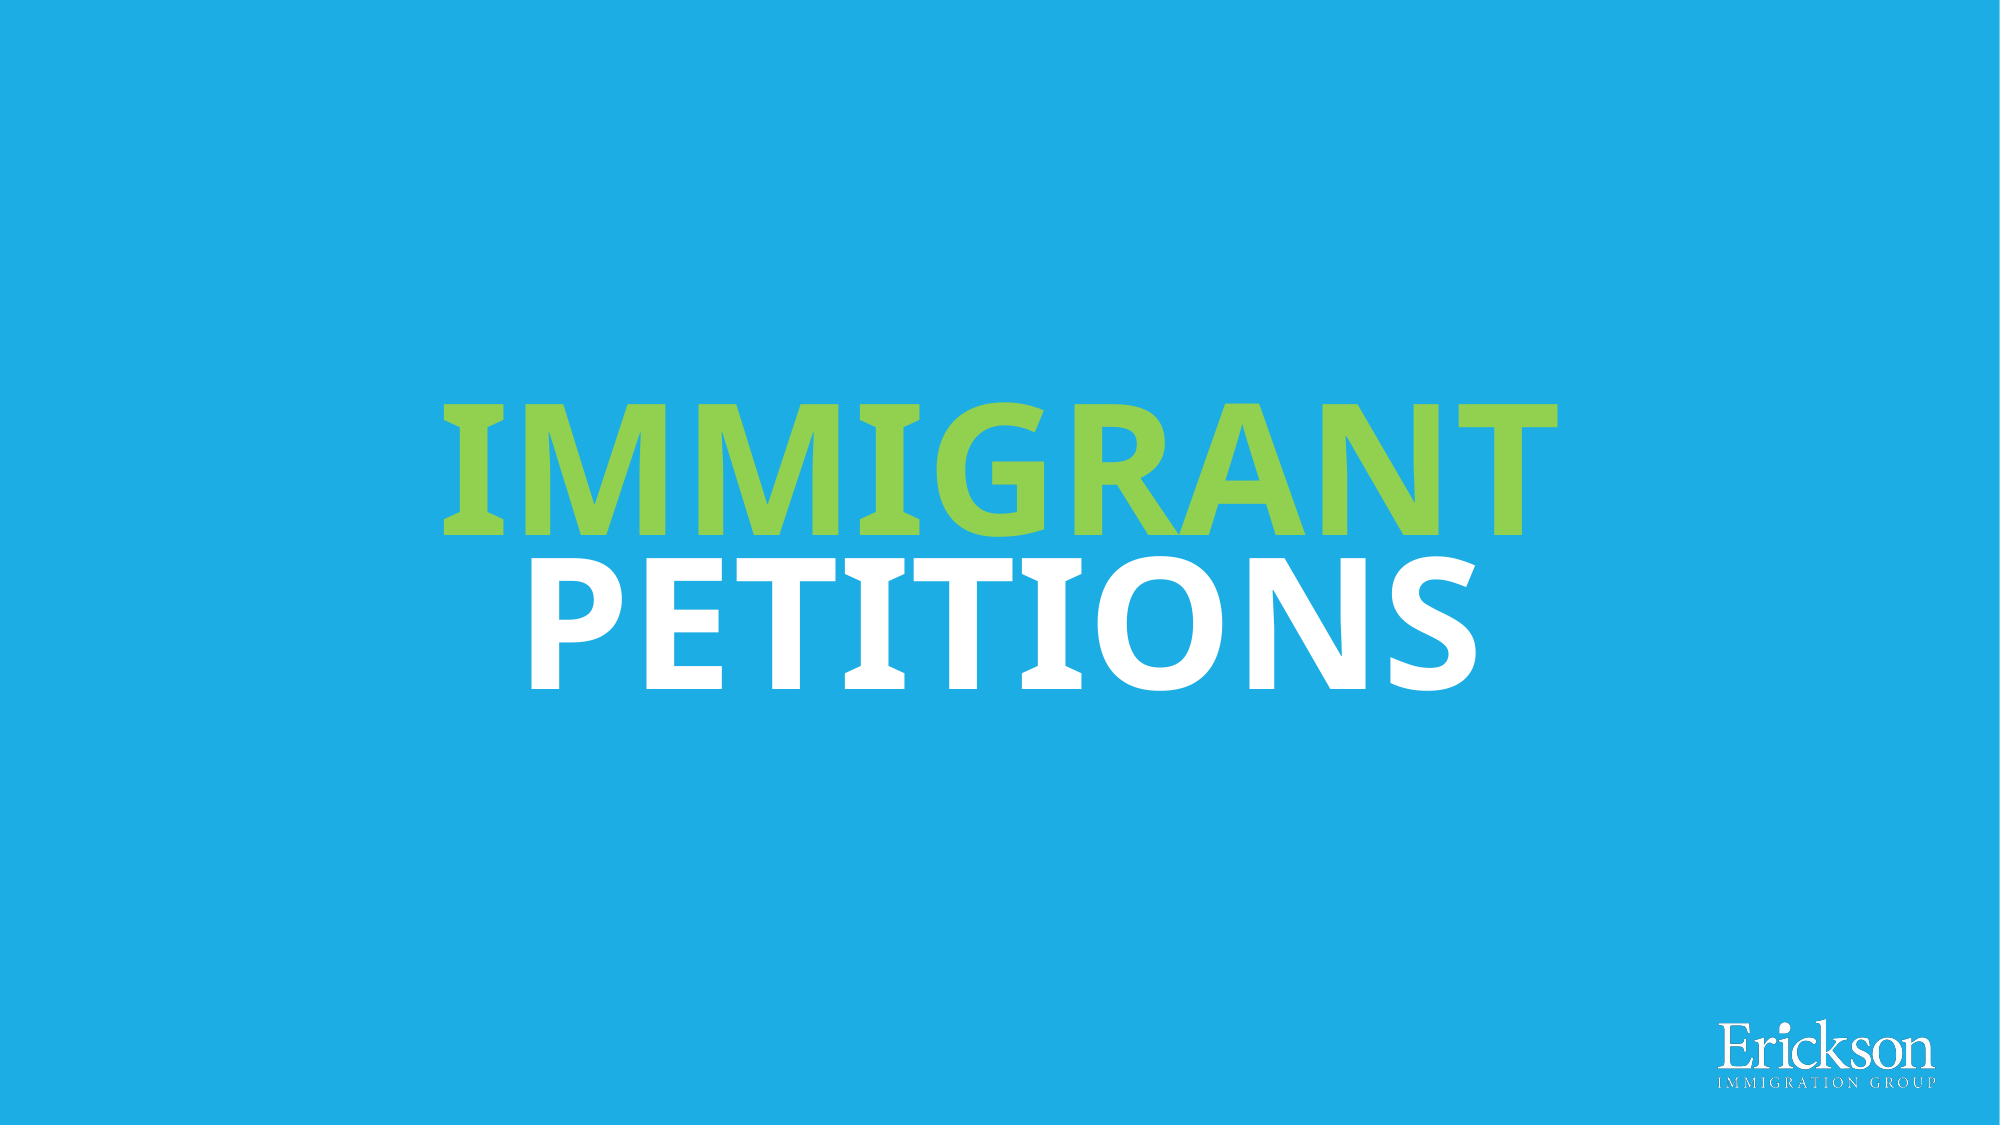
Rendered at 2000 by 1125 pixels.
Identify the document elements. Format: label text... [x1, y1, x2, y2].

picture [1714, 1017, 1939, 1090]
title IMMIGRANT PETITIONS [75, 299, 1925, 825]
